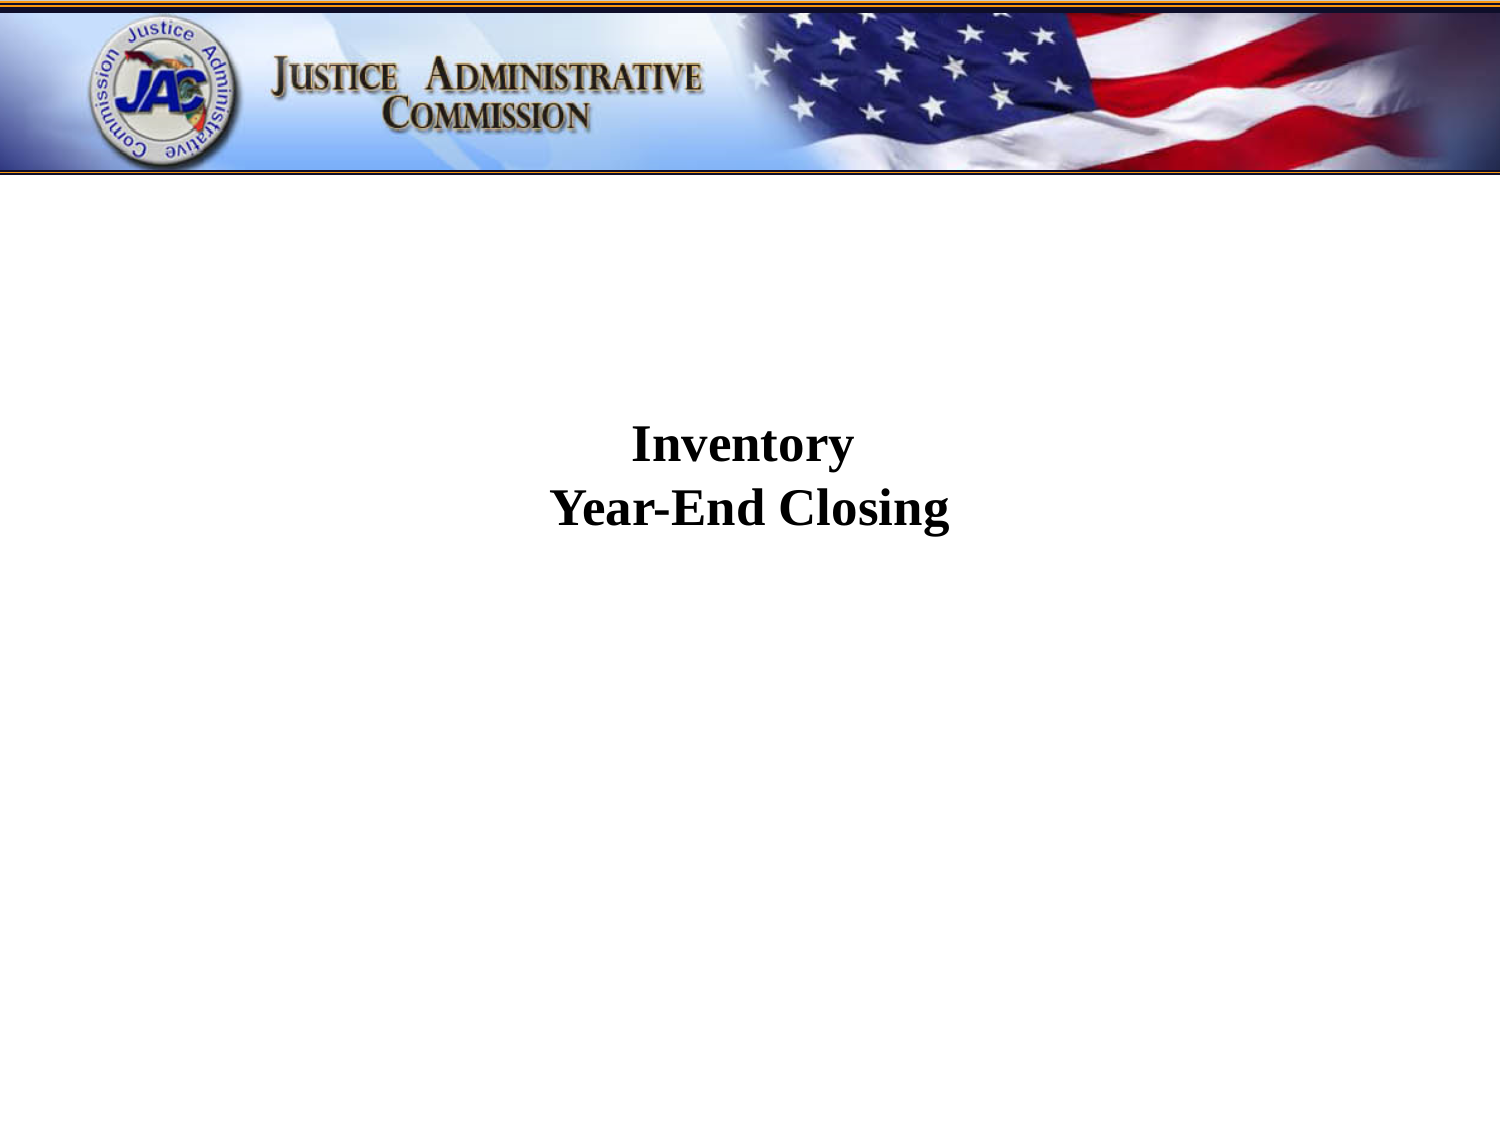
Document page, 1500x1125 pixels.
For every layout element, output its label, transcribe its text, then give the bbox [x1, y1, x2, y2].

title Inventory Year-End Closing [271, 346, 1229, 651]
picture [0, 0, 1500, 175]
